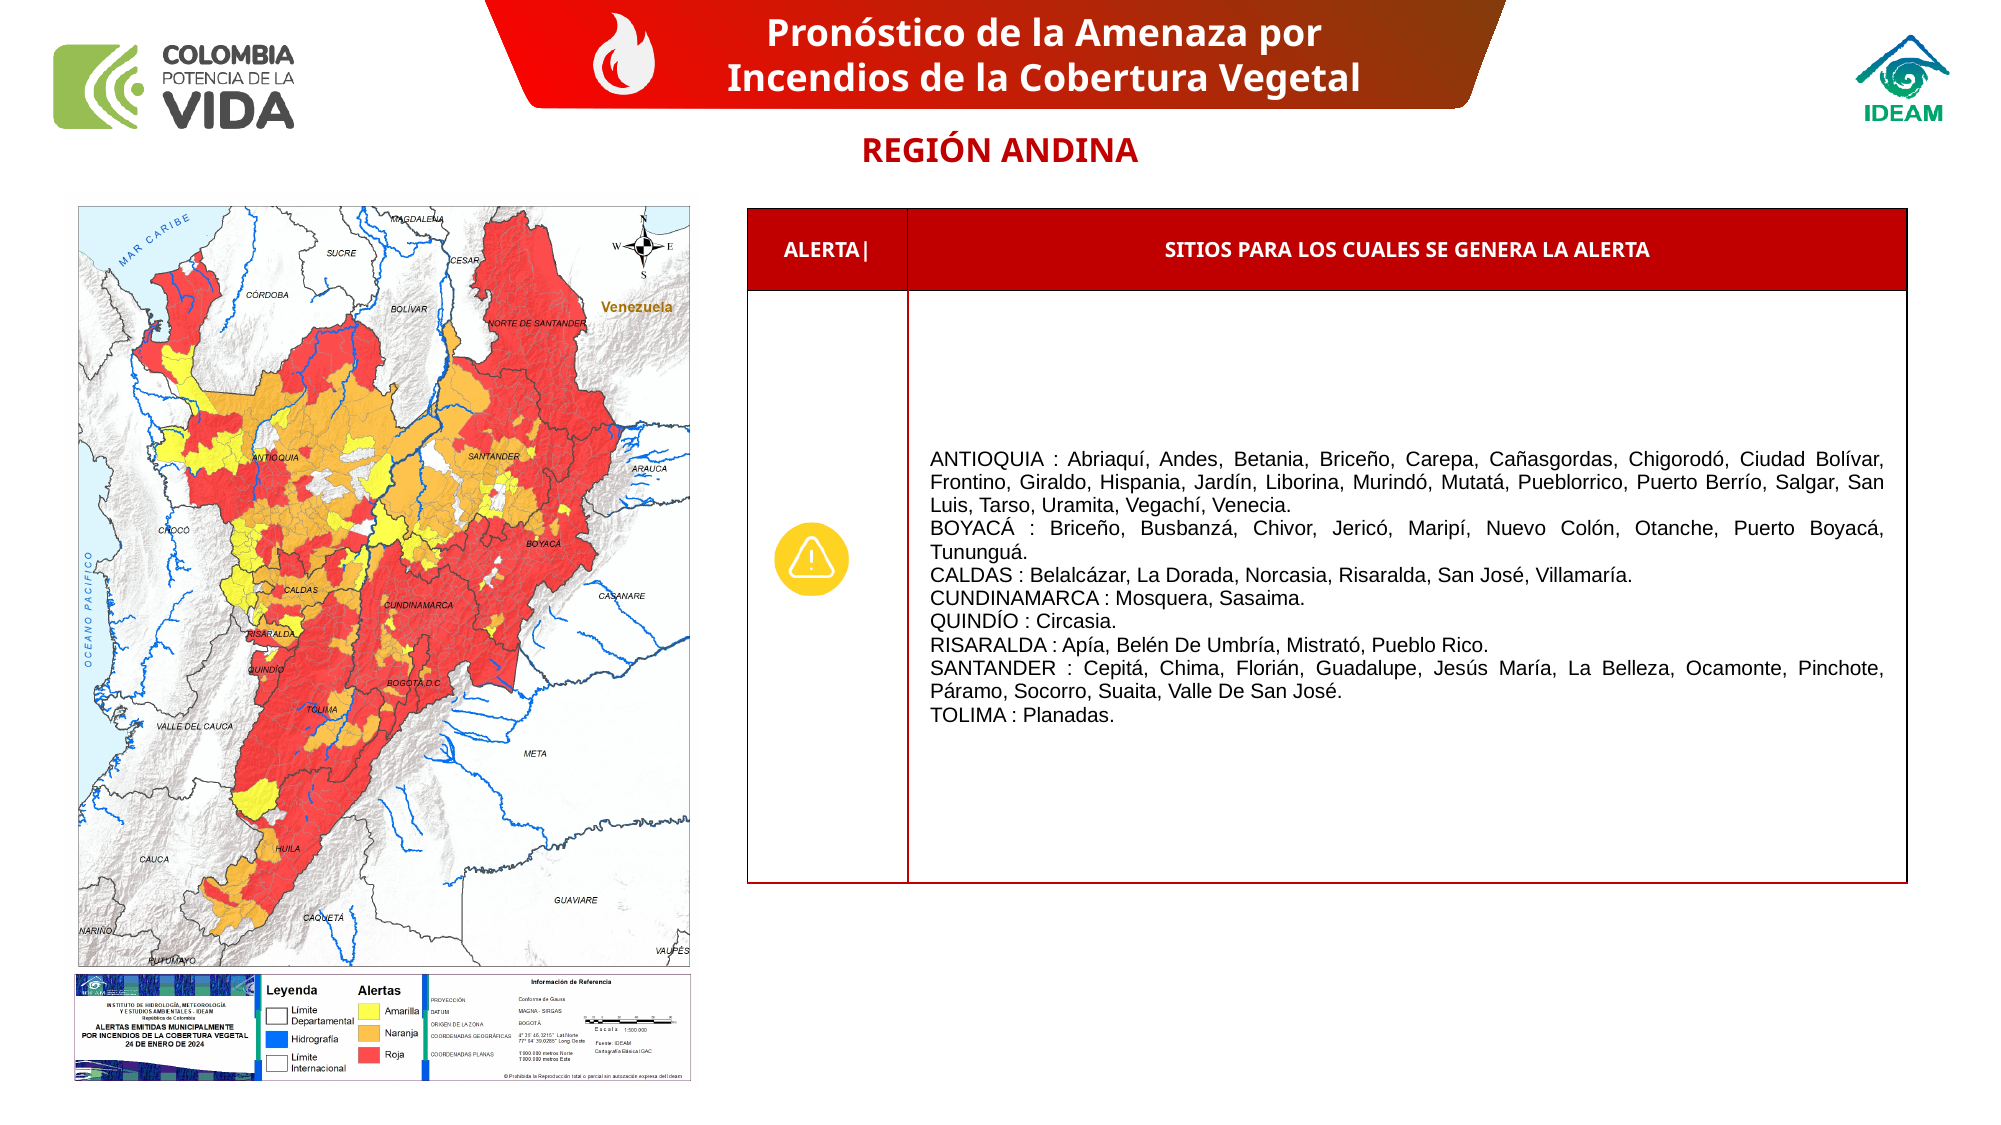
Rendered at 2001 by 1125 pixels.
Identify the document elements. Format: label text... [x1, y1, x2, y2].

picture [0, 0, 2000, 1125]
picture [593, 12, 655, 95]
table_cell [748, 291, 907, 882]
list REGIÓN ANDINA [613, 126, 1387, 188]
table_header SITIOS PARA LOS CUALES SE GENERA LA ALERTA [908, 209, 1906, 290]
table_header ALERTA| [748, 209, 907, 290]
table_cell ANTIOQUIA : Abriaquí, Andes, Betania, Briceño, Carepa, Cañasgordas, Chigorodó, Ciudad Bolívar, Frontino, Giraldo, Hispania, Jardín, Liborina, Murindó, Mutatá, Pueblorrico, Puerto Berrío, Salgar, San Luis, Tarso, Uramita, Vegachí, Venecia. BOYACÁ : Briceño, Busbanzá, Chivor, Jericó, Maripí, Nuevo Colón, Otanche, Puerto Boyacá, Tununguá. CALDAS : Belalcázar, La Dorada, Norcasia, Risaralda, San José, Villamaría. CUNDINAMARCA : Mosquera, Sasaima. QUINDÍO : Circasia. RISARALDA : Apía, Belén De Umbría, Mistrató, Pueblo Rico. SANTANDER : Cepitá, Chima, Florián, Guadalupe, Jesús María, La Belleza, Ocamonte, Pinchote, Páramo, Socorro, Suaita, Valle De San José. TOLIMA : Planadas. [909, 291, 1906, 882]
